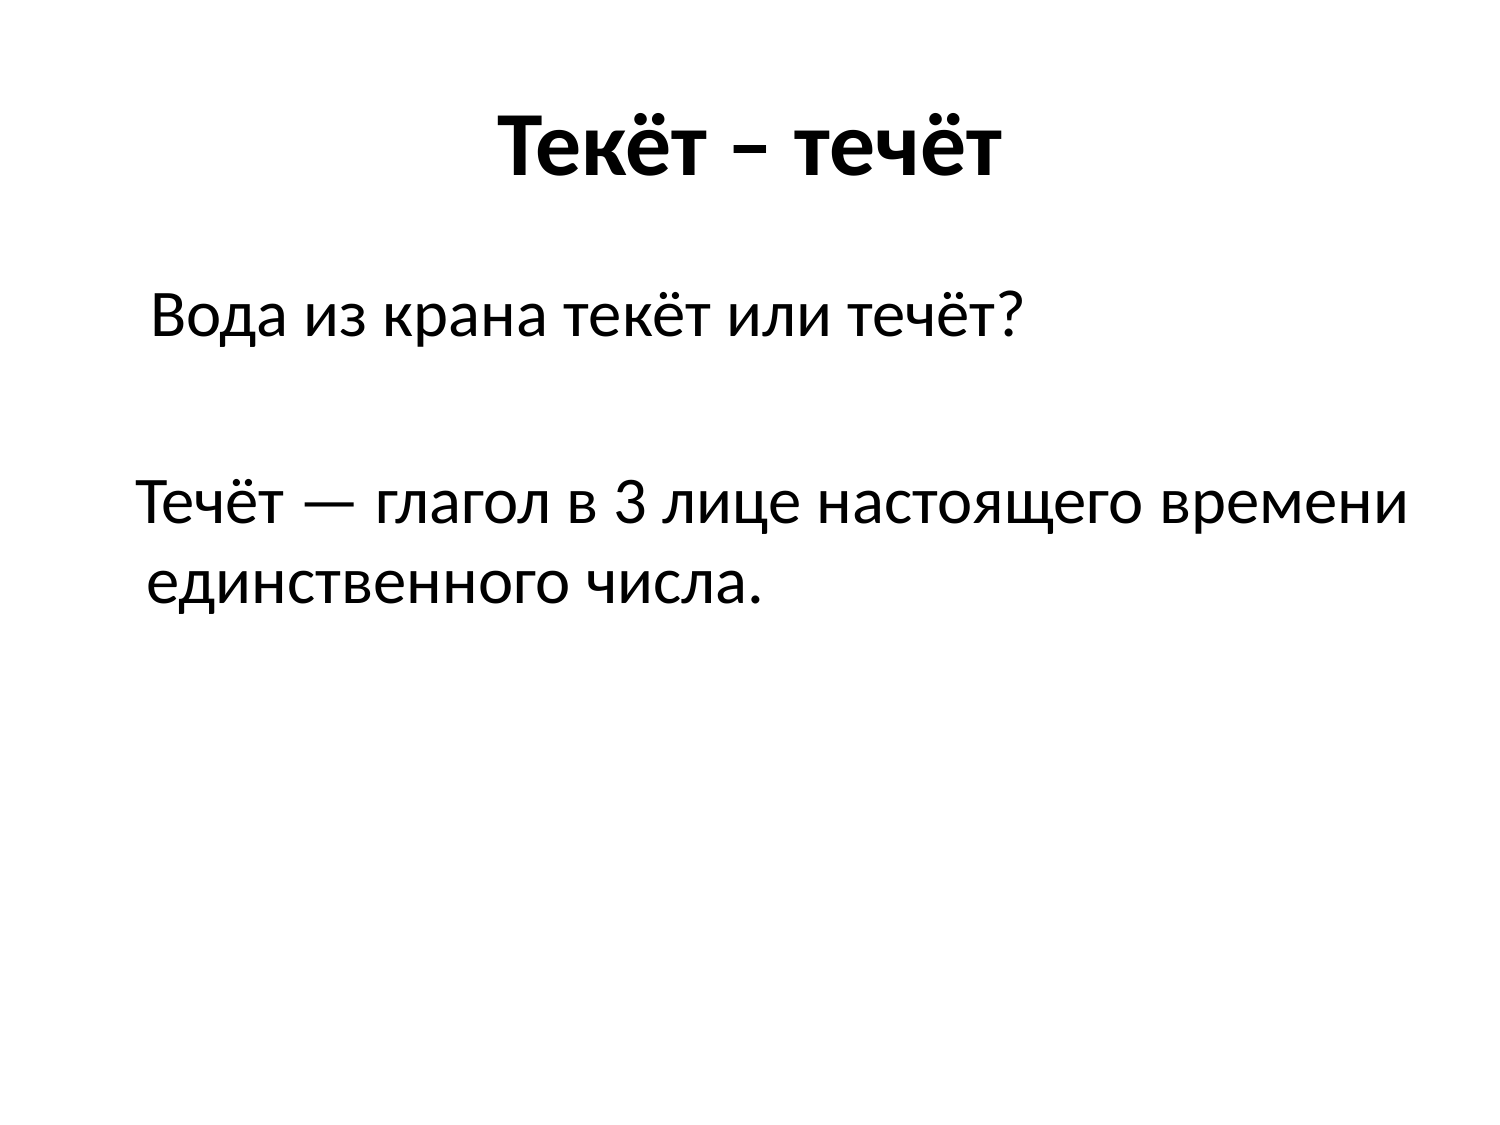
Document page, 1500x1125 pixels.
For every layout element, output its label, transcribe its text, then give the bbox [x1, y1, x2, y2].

title Текёт – течёт [75, 45, 1425, 233]
list Вода из крана текёт или течёт? Течёт — глагол в 3 лице настоящего времени единственного числа. [75, 262, 1425, 1005]
